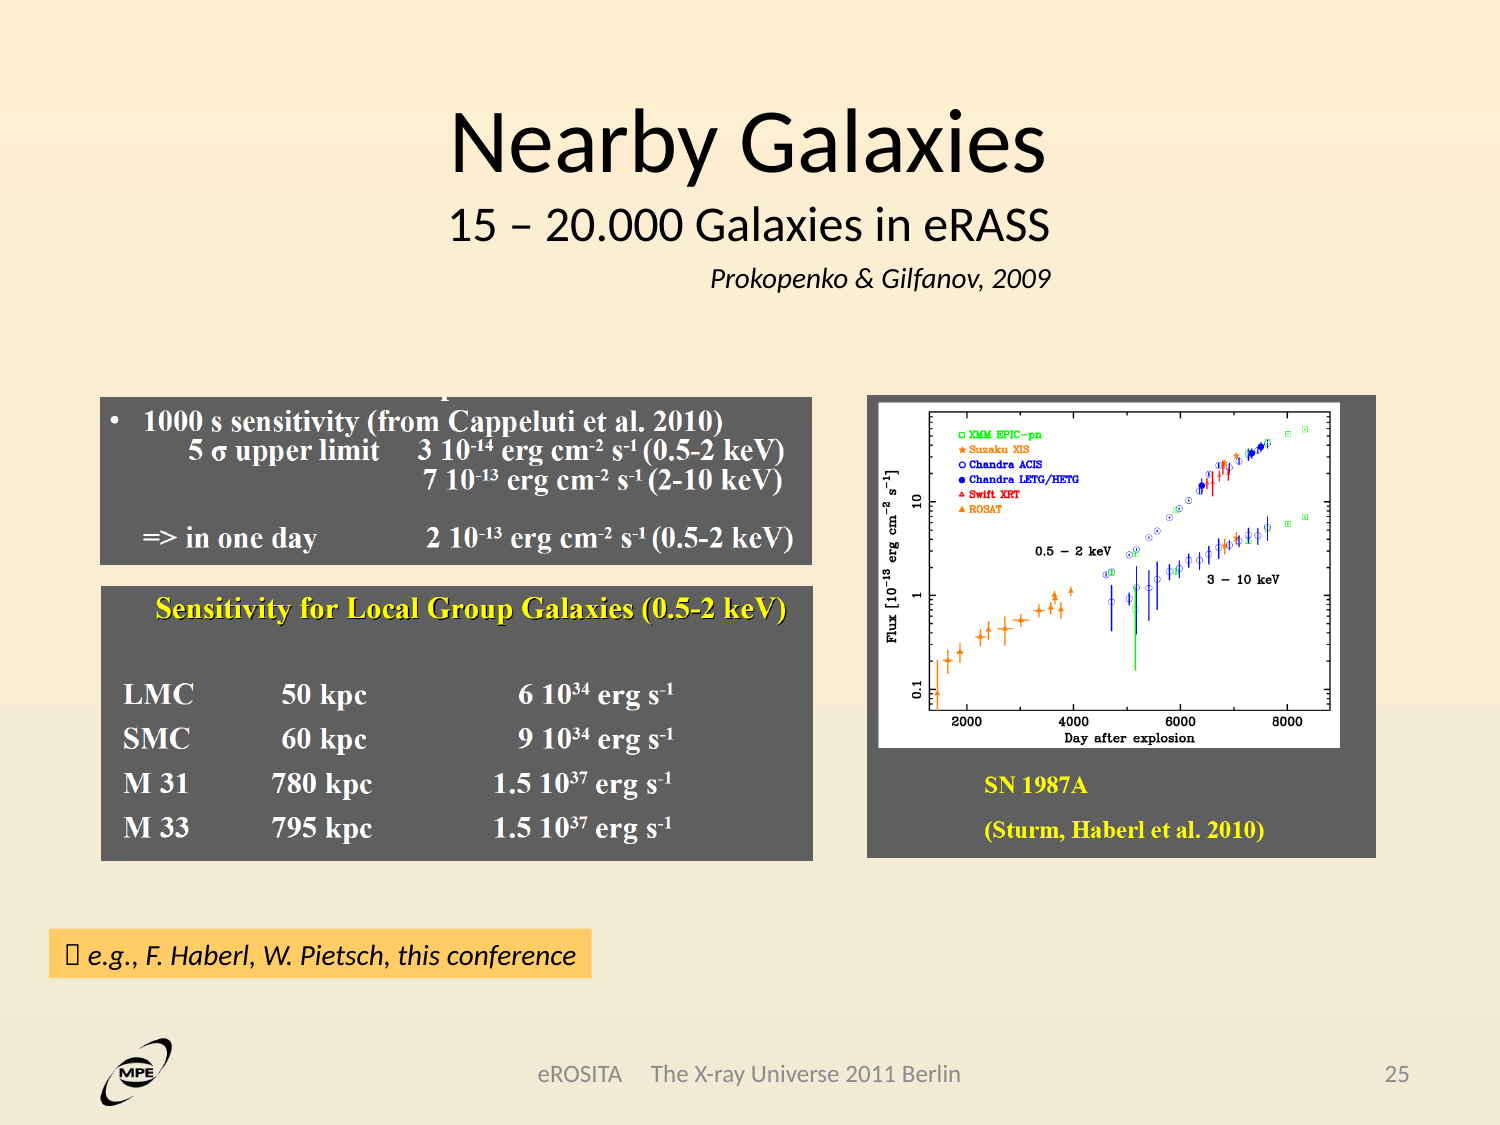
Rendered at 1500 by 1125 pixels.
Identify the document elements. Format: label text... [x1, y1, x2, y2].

slide_number 25 [1340, 1042, 1425, 1103]
picture [100, 396, 812, 565]
text_box Prokopenko & Gilfanov, 2009 [695, 252, 1066, 302]
text_box Nearby Galaxies 15 – 20.000 Galaxies in eRASS [432, 73, 1066, 259]
text_box  e.g., F. Haberl, W. Pietsch, this conference [49, 928, 592, 979]
footer eROSITA The X-ray Universe 2011 Berlin [301, 1042, 1199, 1103]
picture [100, 1038, 172, 1106]
picture [867, 395, 1377, 858]
picture [101, 585, 813, 861]
